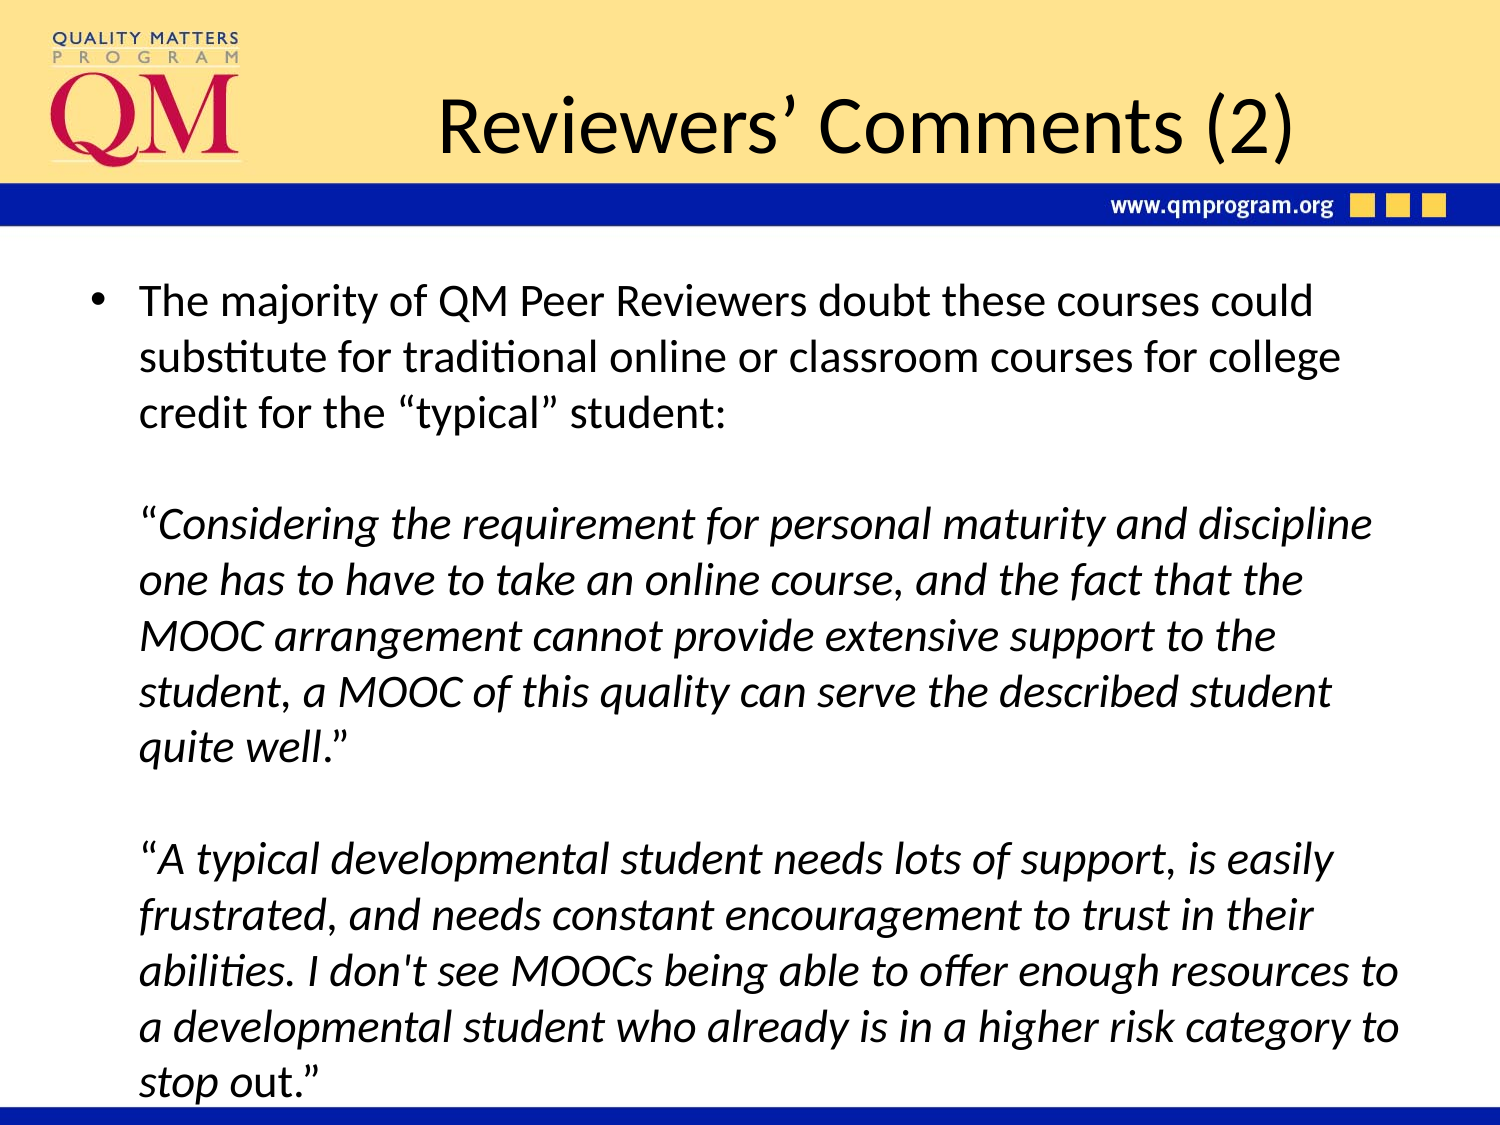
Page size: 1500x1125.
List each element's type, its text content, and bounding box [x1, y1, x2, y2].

picture [0, 0, 1500, 1125]
title Reviewers’ Comments (2) [264, 28, 1470, 178]
list The majority of QM Peer Reviewers doubt these courses could substitute for traditional online or classroom courses for college credit for the “typical” student: “Considering the requirement for personal maturity and discipline one has to have to take an online course, and the fact that the MOOC arrangement cannot provide extensive support to the student, a MOOC of this quality can serve the described student quite well.” “A typical developmental student needs lots of support, is easily frustrated, and needs constant encouragement to trust in their abilities. I don't see MOOCs being able to offer enough resources to a developmental student who already is in a higher risk category to stop out.” [75, 262, 1425, 1125]
